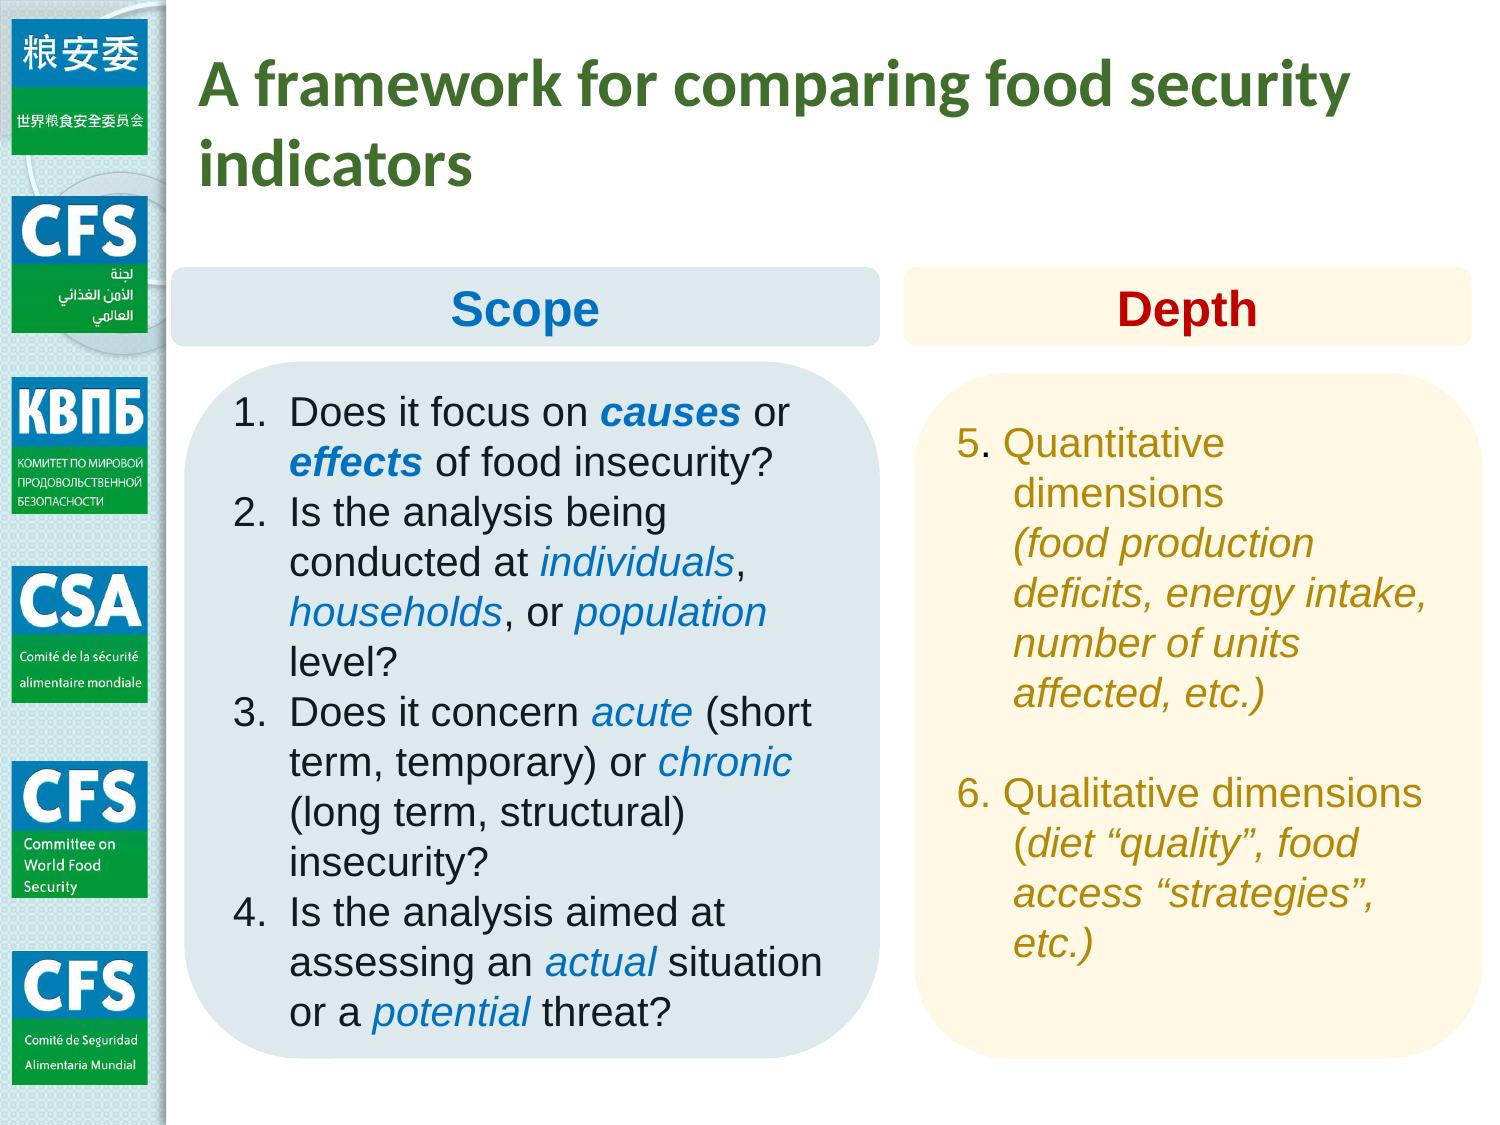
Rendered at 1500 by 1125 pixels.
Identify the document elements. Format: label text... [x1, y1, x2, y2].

text_box 5. Quantitative dimensions (food production deficits, energy intake, number of units affected, etc.) 6. Qualitative dimensions (diet “quality”, food access “strategies”, etc.) [912, 370, 1485, 1061]
text_box Depth [901, 265, 1474, 349]
text_box Scope [168, 265, 883, 349]
text_box Does it focus on causes or effects of food insecurity? Is the analysis being conducted at individuals, households, or population level? Does it concern acute (short term, temporary) or chronic (long term, structural) insecurity? Is the analysis aimed at assessing an actual situation or a potential threat? [182, 359, 882, 1061]
title A framework for comparing food security indicators [183, 31, 1500, 209]
